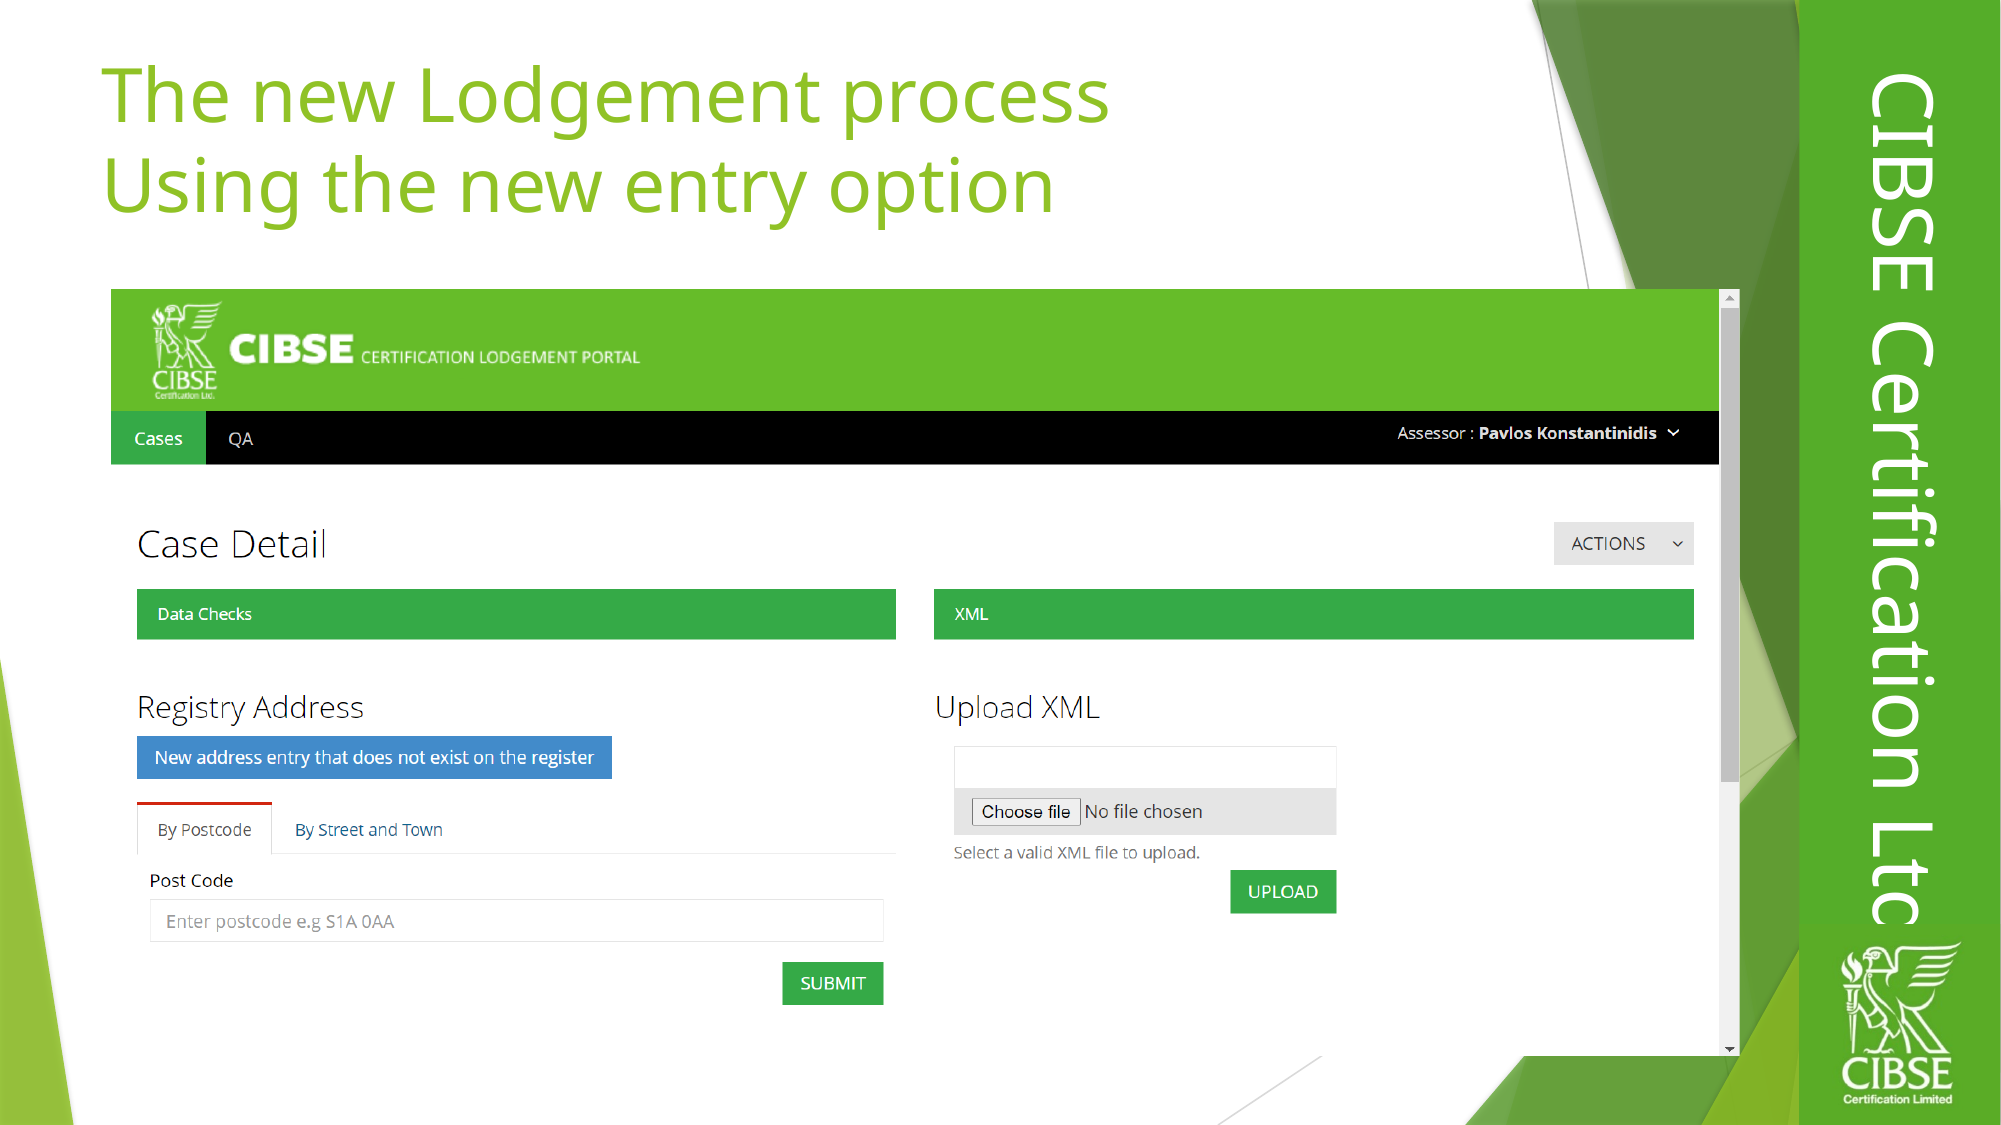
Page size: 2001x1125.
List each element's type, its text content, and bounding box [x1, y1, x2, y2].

title The new Lodgement process Using the new entry option [86, 40, 1497, 257]
picture [1799, 924, 2001, 1125]
picture [110, 288, 1741, 1057]
